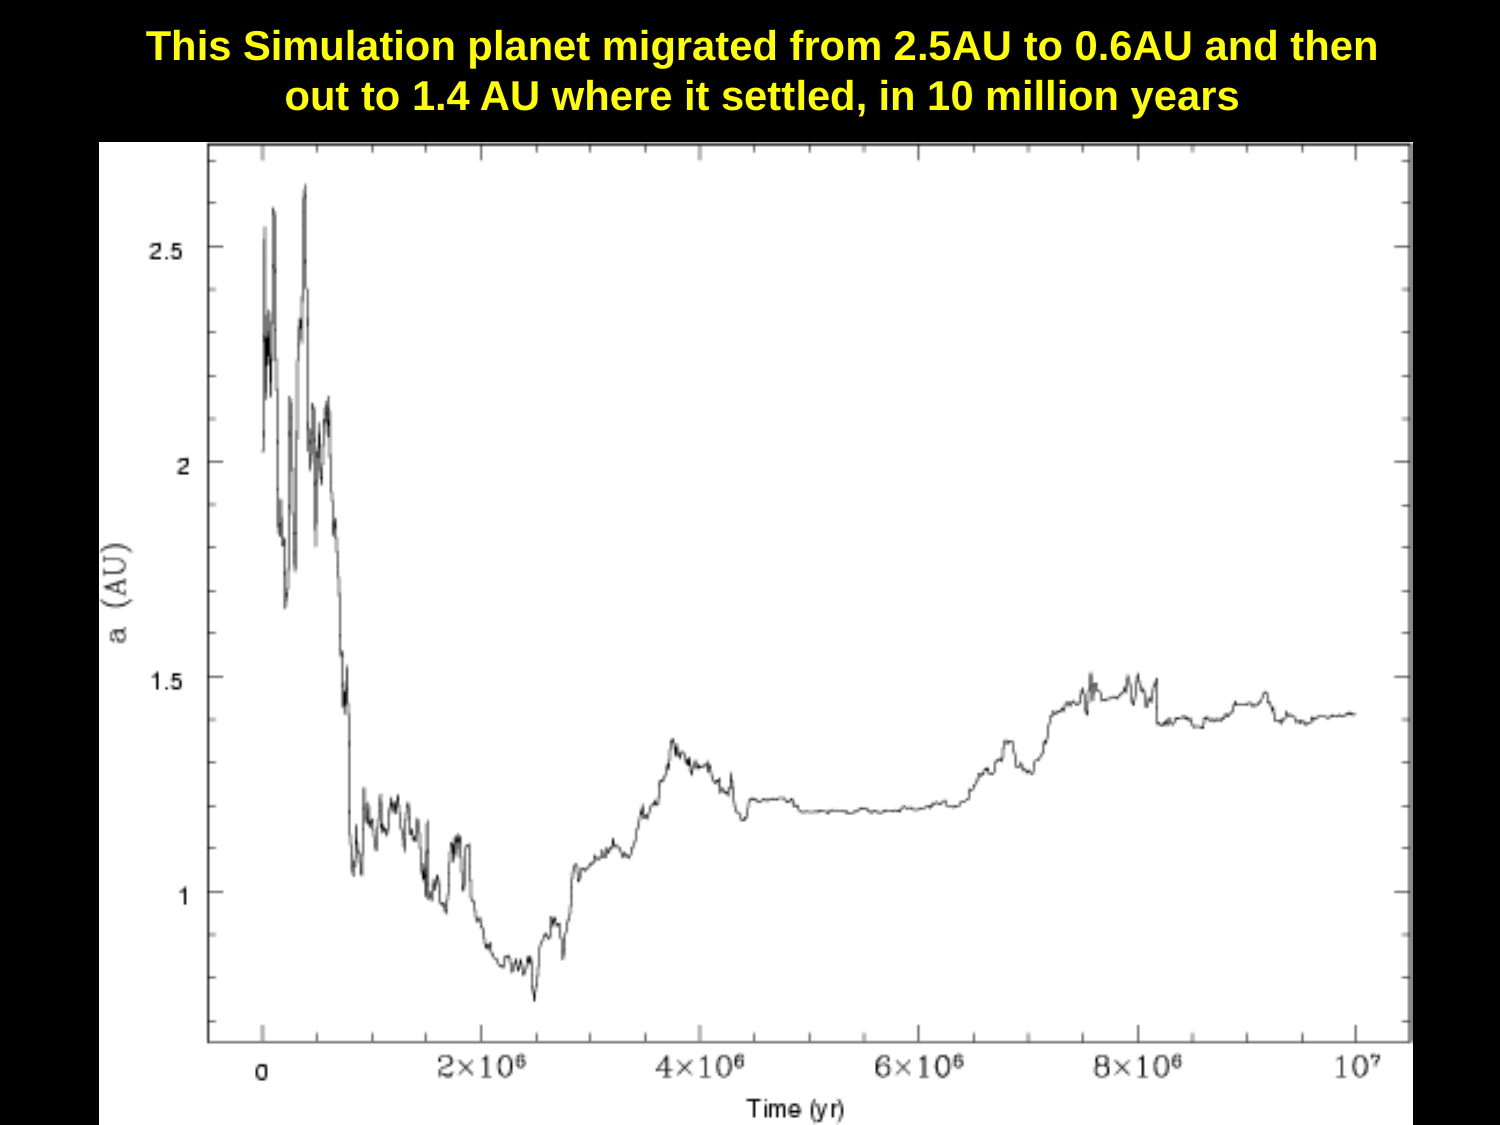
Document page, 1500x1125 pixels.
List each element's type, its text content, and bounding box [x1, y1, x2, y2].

title This Simulation planet migrated from 2.5AU to 0.6AU and then out to 1.4 AU where it settled, in 10 million years [125, 0, 1400, 138]
picture [99, 142, 1413, 1125]
